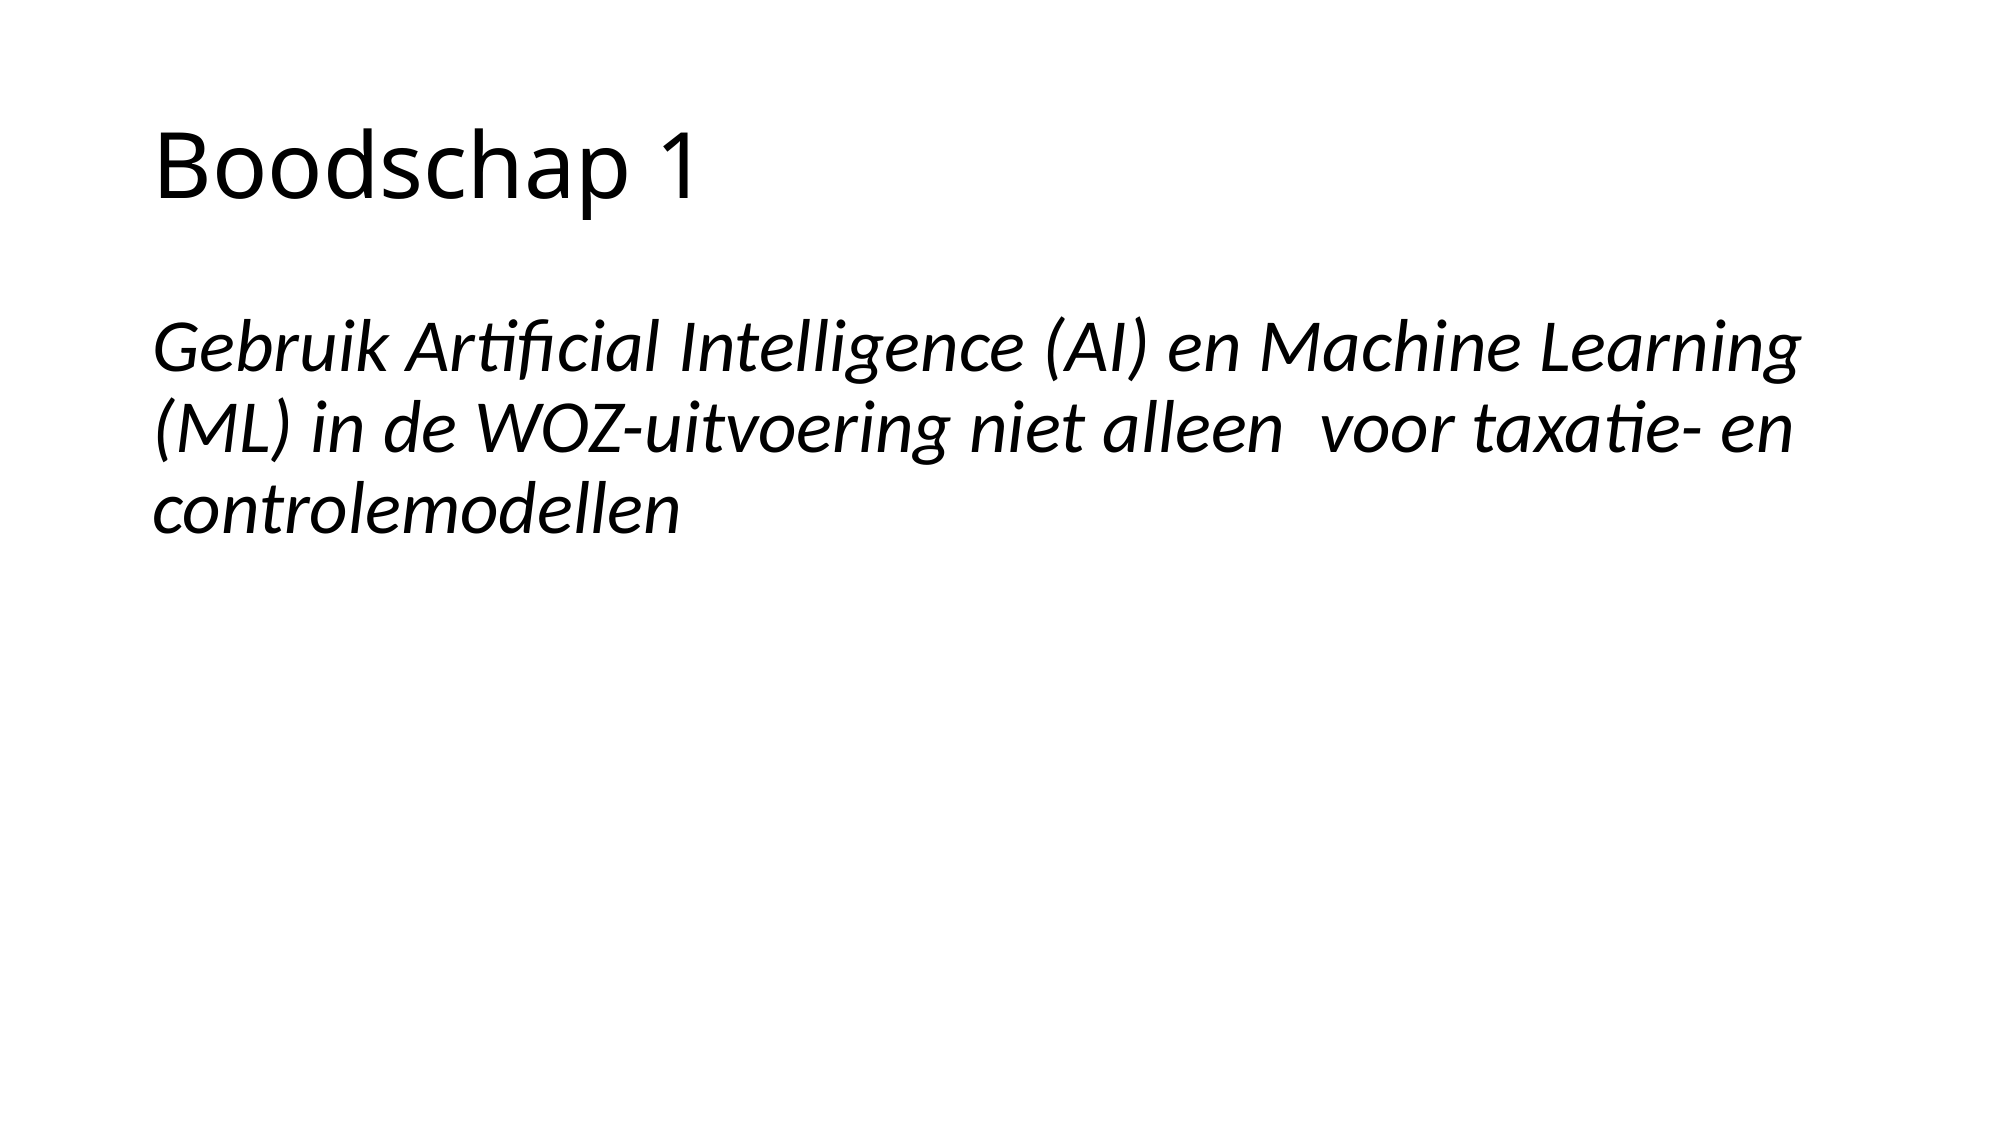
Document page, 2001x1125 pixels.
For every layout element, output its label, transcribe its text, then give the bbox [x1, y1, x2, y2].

list Gebruik Artificial Intelligence (AI) en Machine Learning (ML) in de WOZ-uitvoering niet alleen voor taxatie- en controlemodellen [137, 299, 1863, 1014]
title Boodschap 1 [137, 59, 1863, 278]
